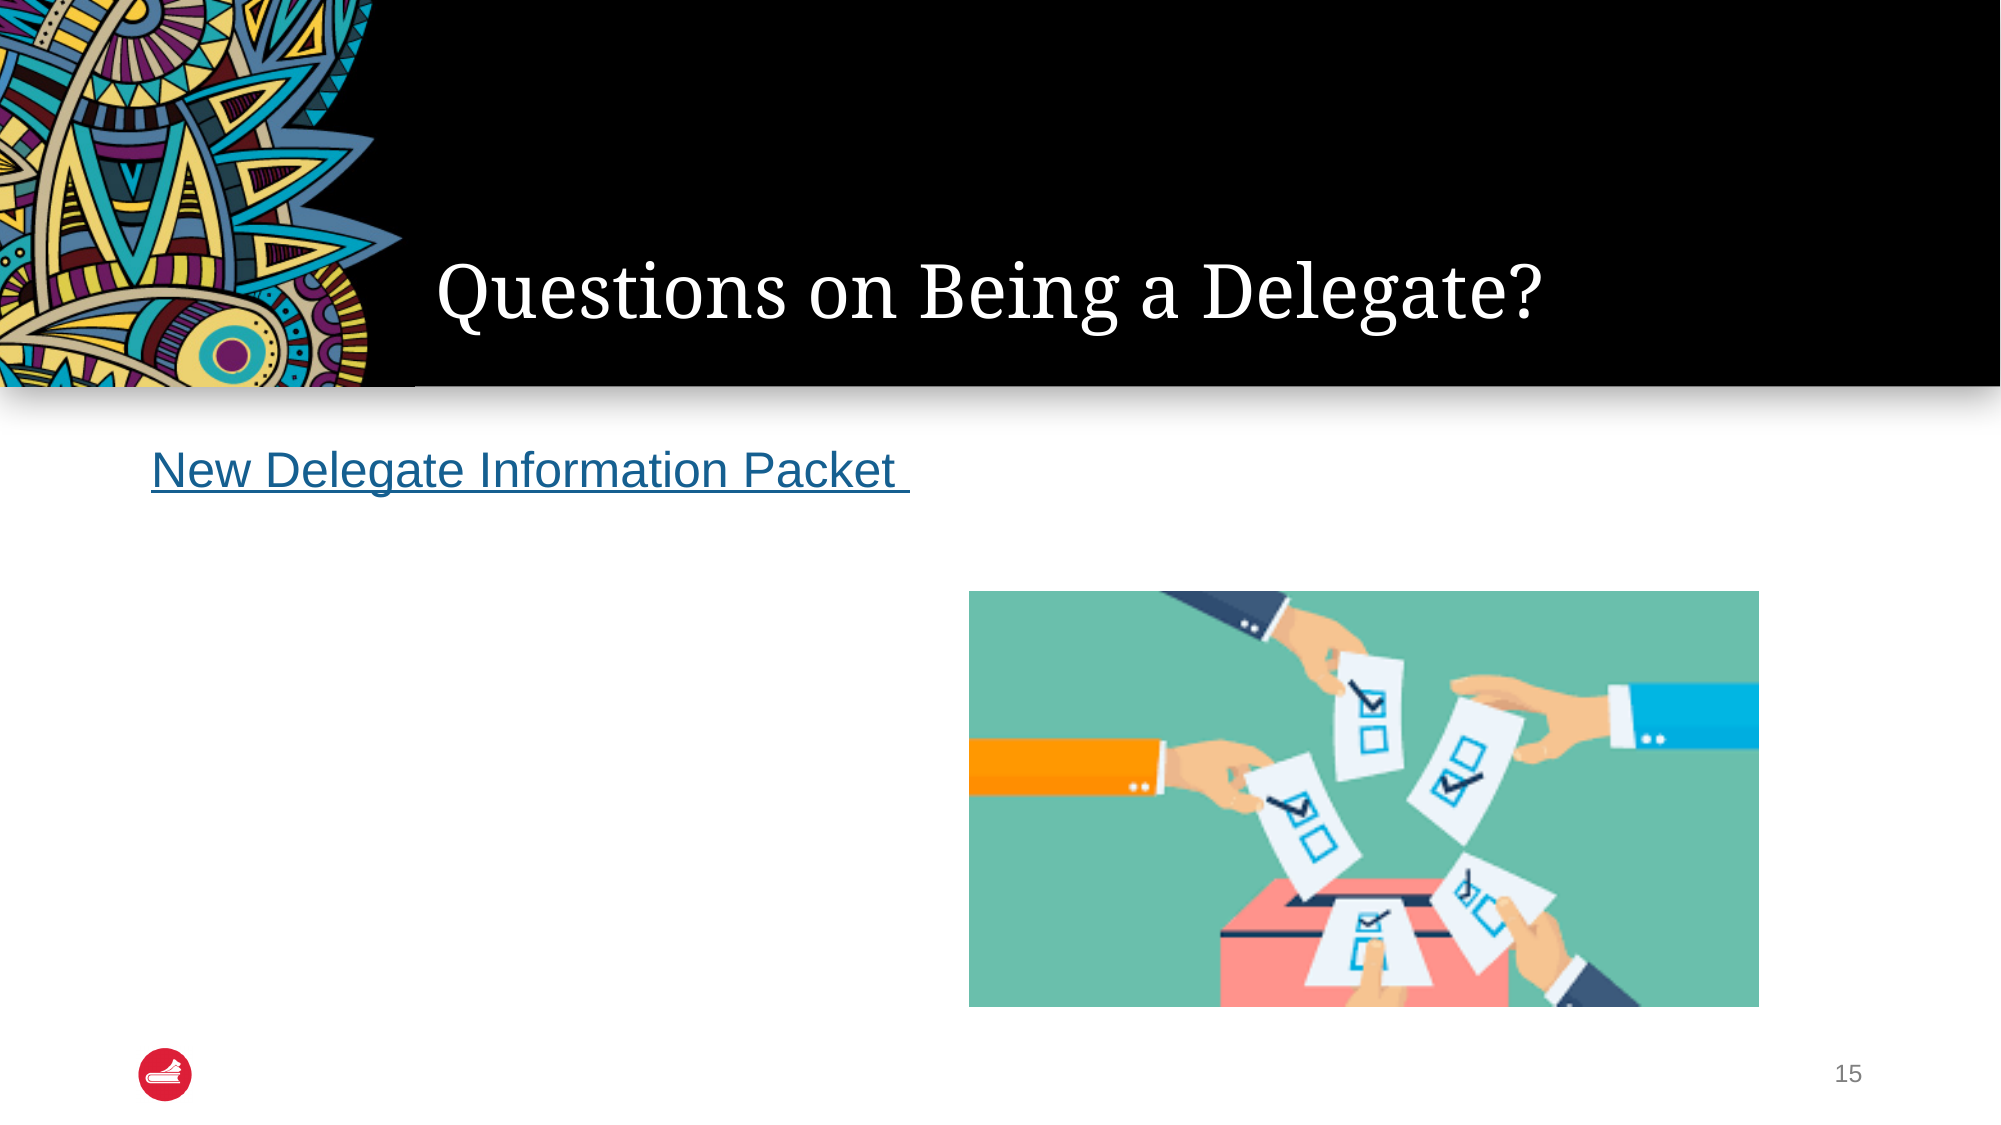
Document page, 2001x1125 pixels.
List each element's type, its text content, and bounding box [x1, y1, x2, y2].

picture [969, 591, 1759, 1007]
picture [0, 0, 415, 387]
list New Delegate Information Packet [136, 436, 1863, 1023]
slide_number 15 [1712, 1042, 1863, 1103]
title Questions on Being a Delegate? [420, 66, 1863, 343]
picture [1641, 733, 1651, 743]
picture [1656, 734, 1666, 745]
picture [136, 1046, 193, 1103]
